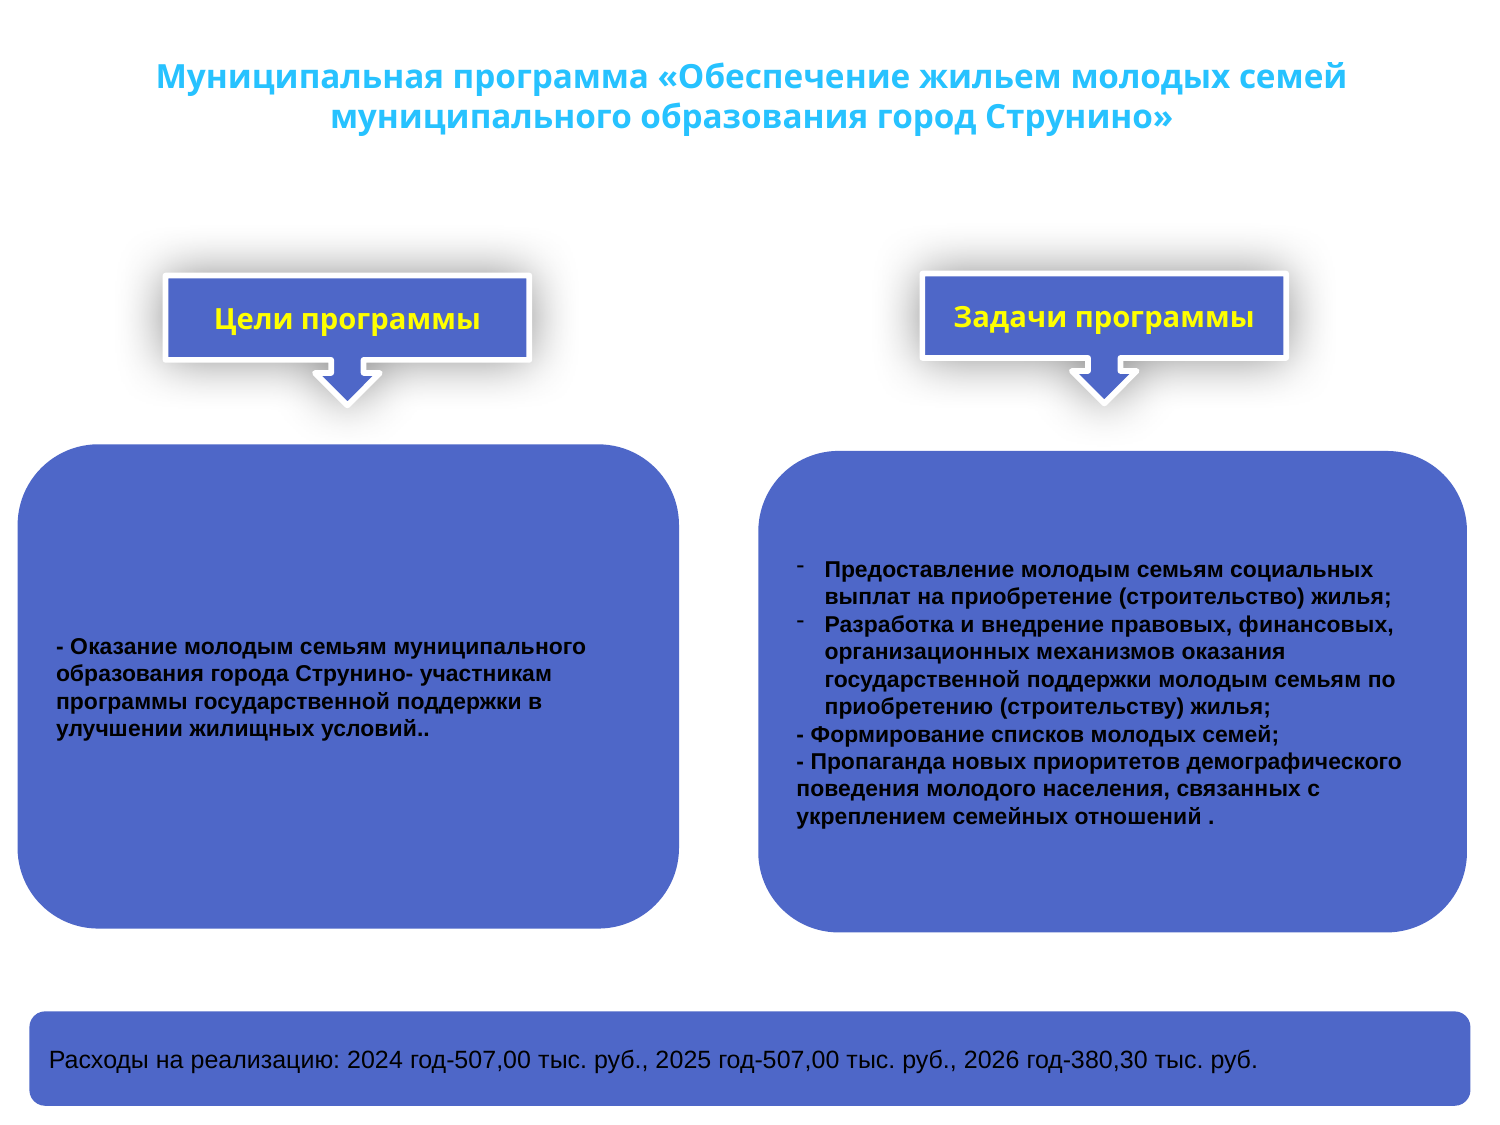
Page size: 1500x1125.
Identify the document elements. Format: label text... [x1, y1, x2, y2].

text_box Задачи программы [920, 271, 1289, 406]
text_box Предоставление молодым семьям социальных выплат на приобретение (строительство) жилья; Разработка и внедрение правовых, финансовых, организационных механизмов оказания государственной поддержки молодым семьям по приобретению (строительству) жилья; - Формирование списков молодых семей; - Пропаганда новых приоритетов демографического поведения молодого населения, связанных с укреплением семейных отношений . [756, 448, 1470, 935]
text_box Цели программы [163, 273, 532, 408]
text_box - Оказание молодым семьям муниципального образования города Струнино- участникам программы государственной поддержки в улучшении жилищных условий.. [15, 442, 682, 931]
text_box Муниципальная программа «Обеспечение жильем молодых семей муниципального образования город Струнино» [5, 47, 1500, 143]
text_box Расходы на реализацию: 2024 год-507,00 тыс. руб., 2025 год-507,00 тыс. руб., 2026 год-380,30 тыс. руб. [27, 1009, 1473, 1108]
